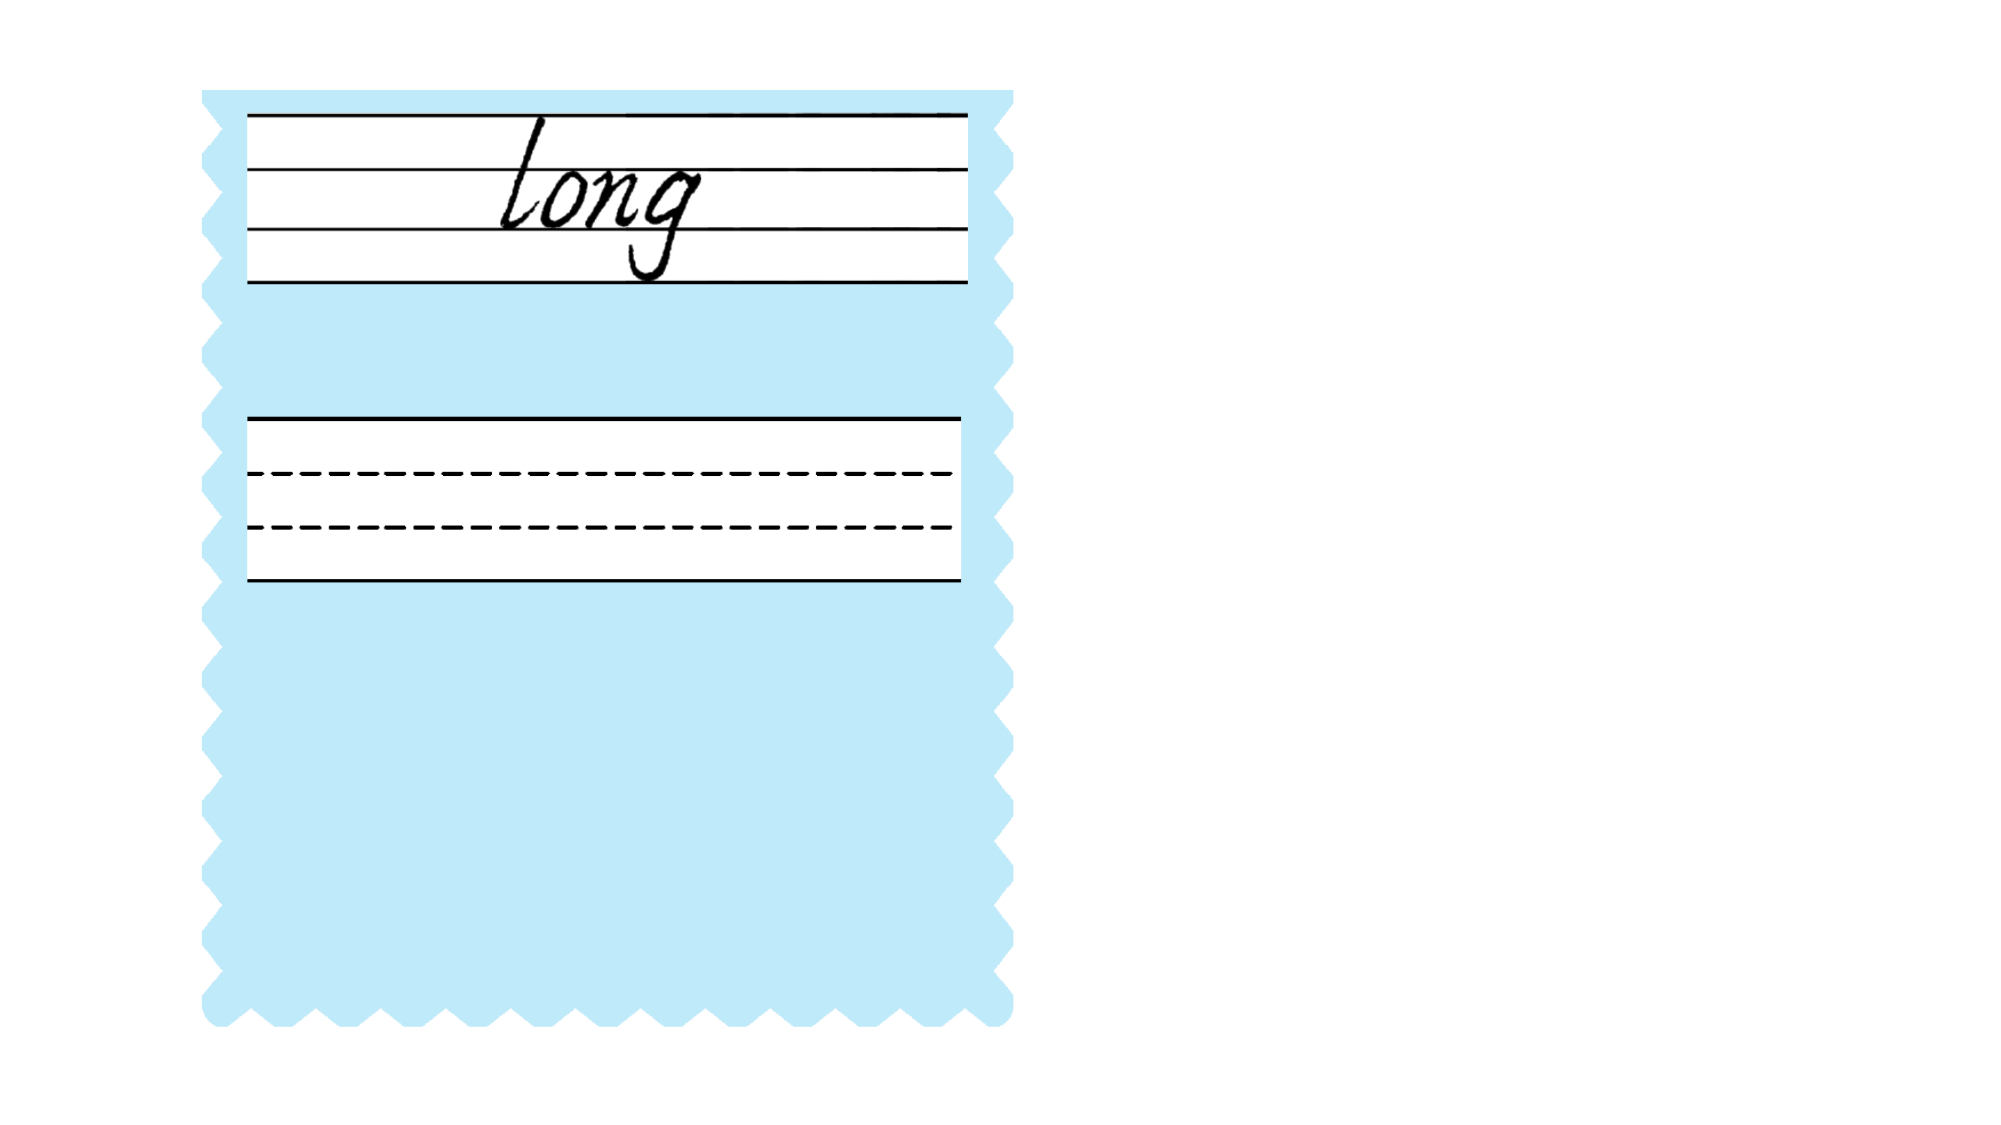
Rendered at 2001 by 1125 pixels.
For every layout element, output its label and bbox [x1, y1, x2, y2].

picture [196, 89, 1024, 1035]
